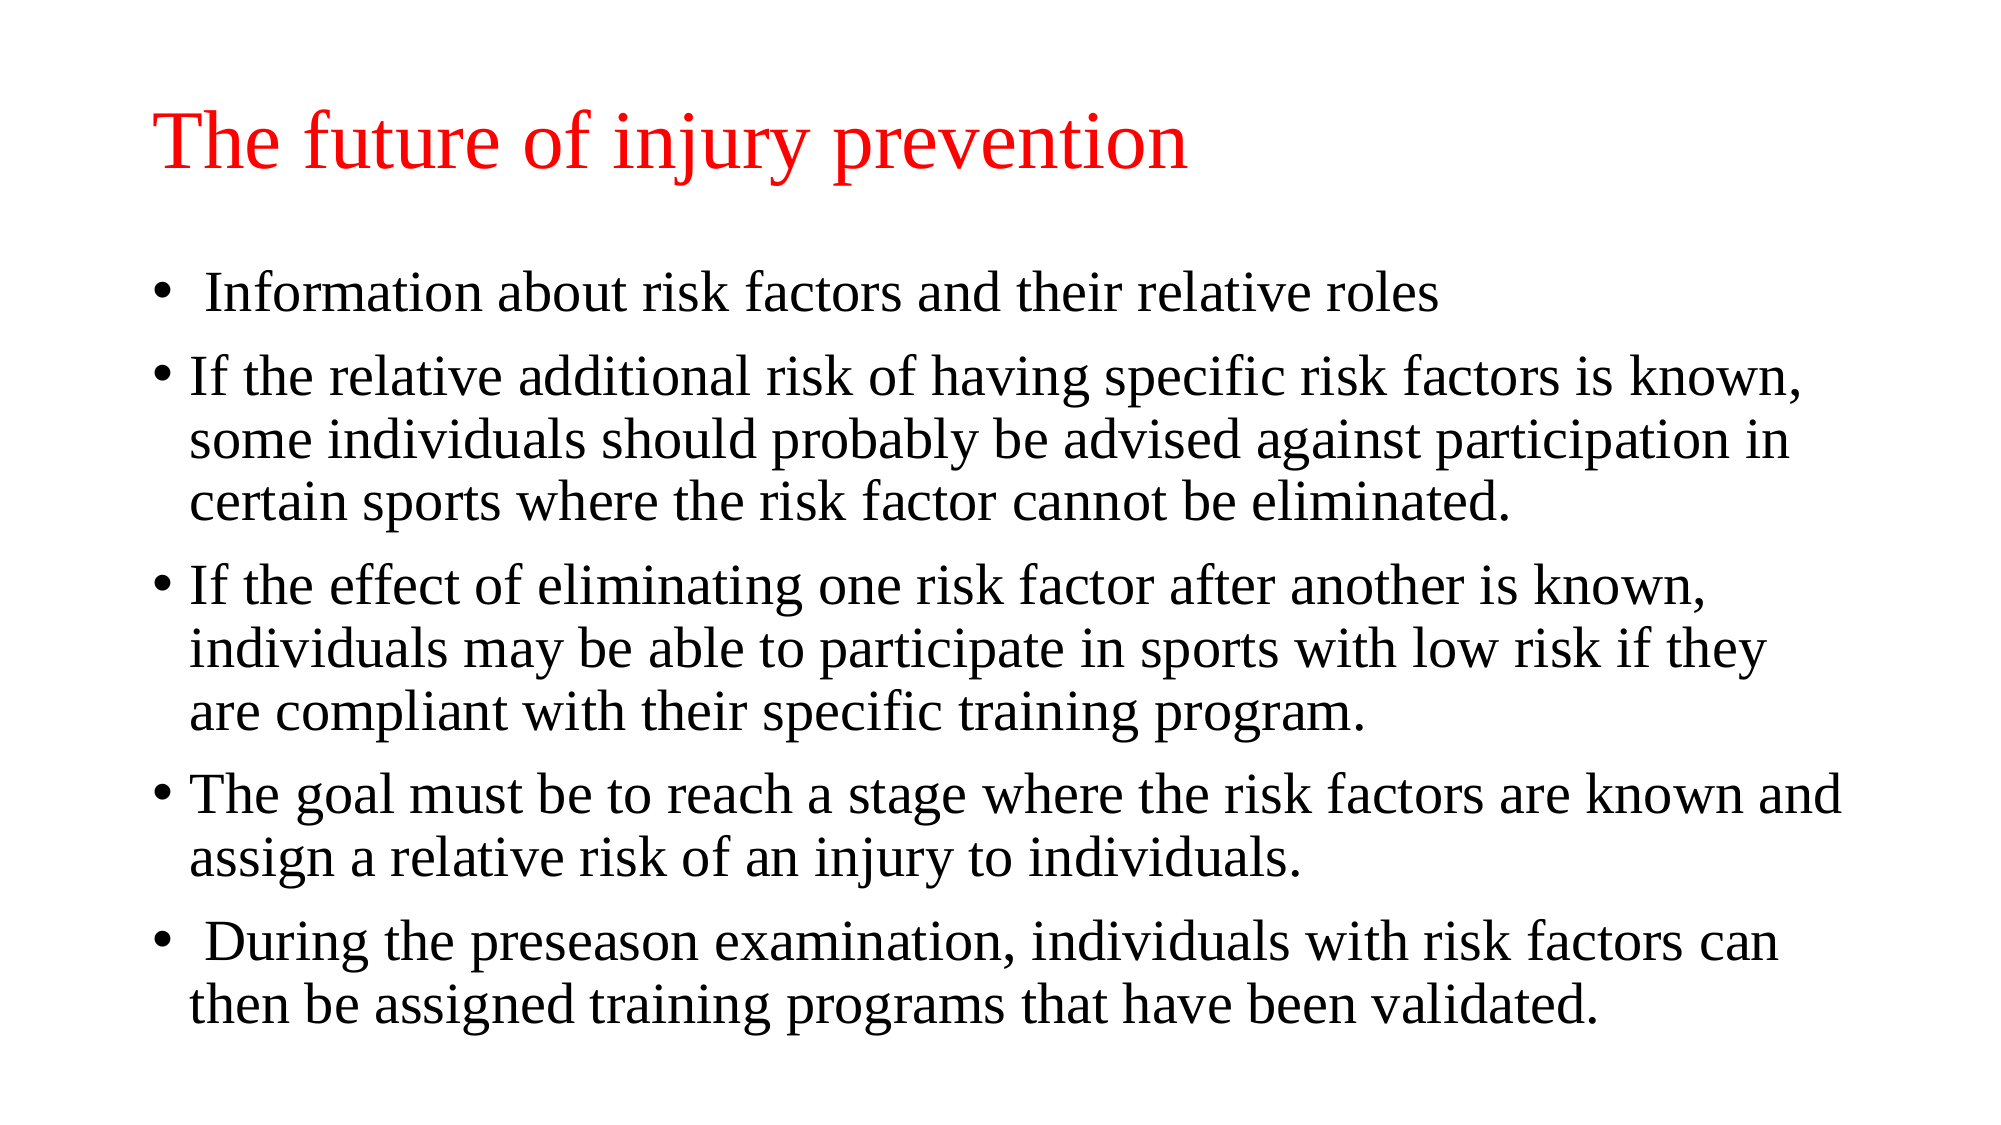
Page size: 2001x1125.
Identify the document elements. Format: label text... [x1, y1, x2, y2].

list Information about risk factors and their relative roles If the relative additional risk of having specific risk factors is known, some individuals should probably be advised against participation in certain sports where the risk factor cannot be eliminated. If the effect of eliminating one risk factor after another is known, individuals may be able to participate in sports with low risk if they are compliant with their specific training program. The goal must be to reach a stage where the risk factors are known and assign a relative risk of an injury to individuals. During the preseason examination, individuals with risk factors can then be assigned training programs that have been validated. [137, 253, 1863, 1087]
title The future of injury prevention [137, 59, 1863, 224]
